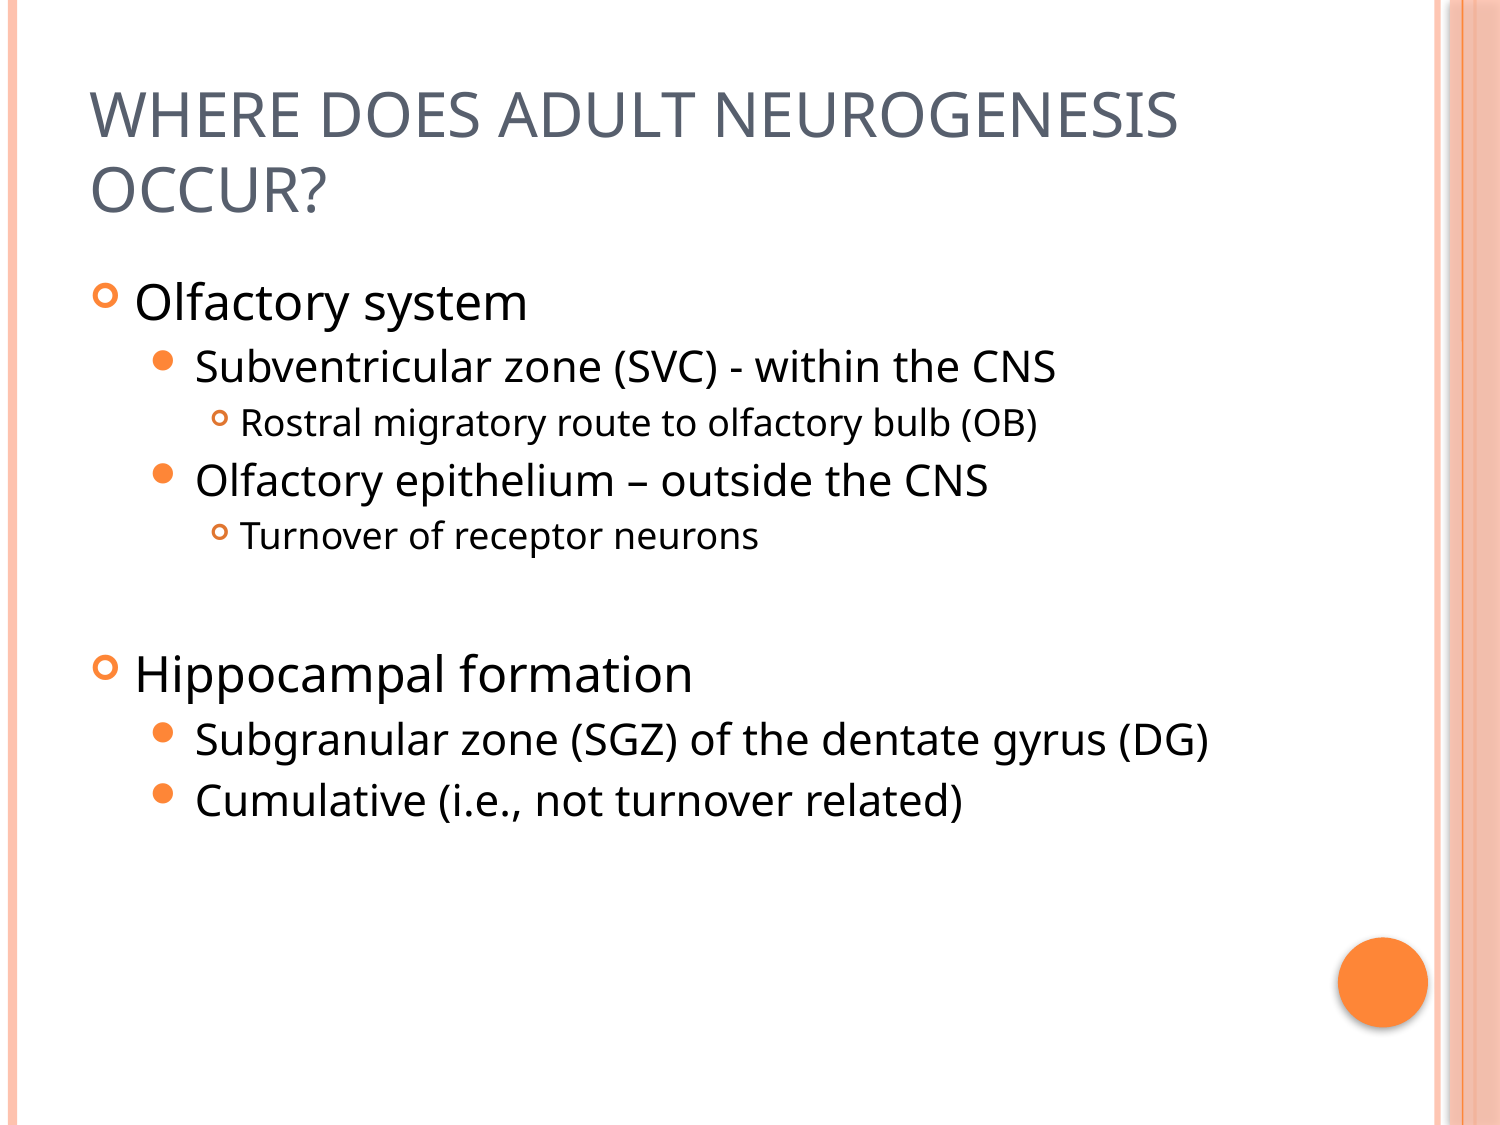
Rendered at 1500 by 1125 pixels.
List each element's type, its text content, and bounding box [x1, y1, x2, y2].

list Olfactory system Subventricular zone (SVC) - within the CNS Rostral migratory route to olfactory bulb (OB) Olfactory epithelium – outside the CNS Turnover of receptor neurons Hippocampal formation Subgranular zone (SGZ) of the dentate gyrus (DG) Cumulative (i.e., not turnover related) [75, 262, 1300, 1062]
title Where Does Adult Neurogenesis Occur? [75, 45, 1300, 233]
